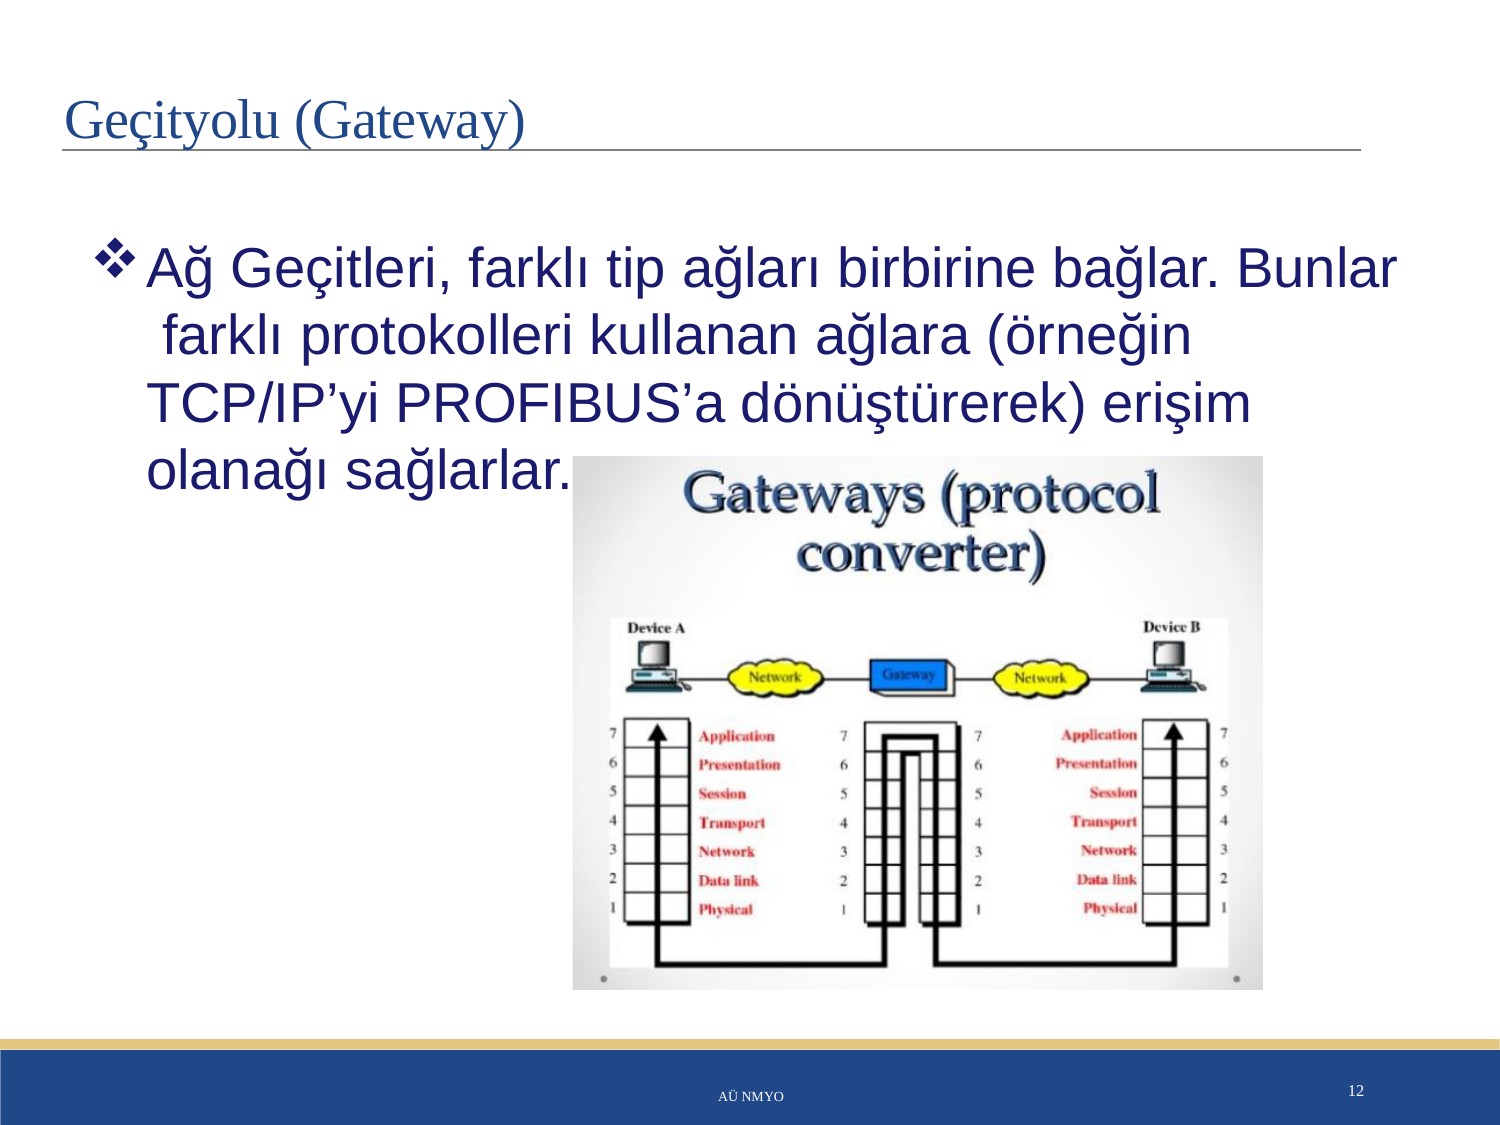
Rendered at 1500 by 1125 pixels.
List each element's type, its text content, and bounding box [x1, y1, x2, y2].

slide_number 12 [1218, 1059, 1380, 1120]
text_box Ağ Geçitleri, farklı tip ağları birbirine bağlar. Bunlar farklı protokolleri kullanan ağlara (örneğin TCP/IP’yi PROFIBUS’a dönüştürerek) erişim olanağı sağlarlar. [87, 228, 1405, 501]
text_box [572, 456, 1263, 990]
footer AÜ NMYO [453, 763, 1047, 1125]
title Geçityolu (Gateway) [62, 0, 1438, 150]
